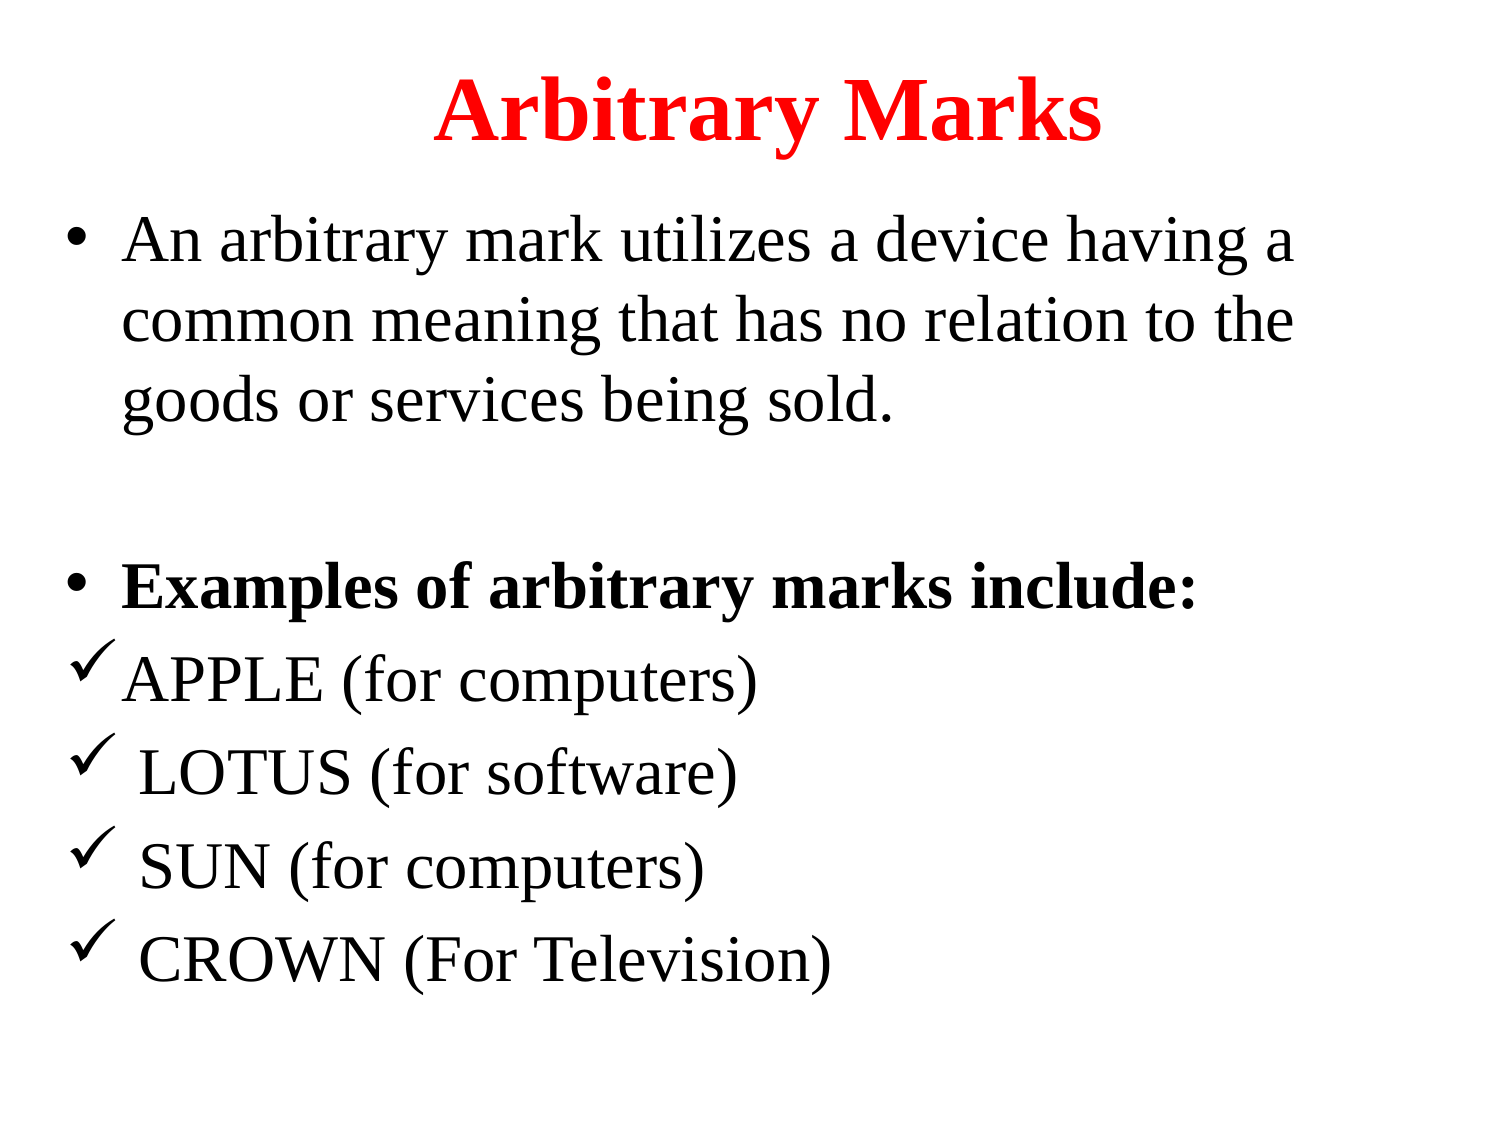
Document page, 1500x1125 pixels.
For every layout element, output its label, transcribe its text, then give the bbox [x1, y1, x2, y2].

title Arbitrary Marks [75, 45, 1463, 163]
list An arbitrary mark utilizes a device having a common meaning that has no relation to the goods or services being sold. Examples of arbitrary marks include: APPLE (for computers) LOTUS (for software) SUN (for computers) CROWN (For Television) [50, 187, 1463, 1075]
